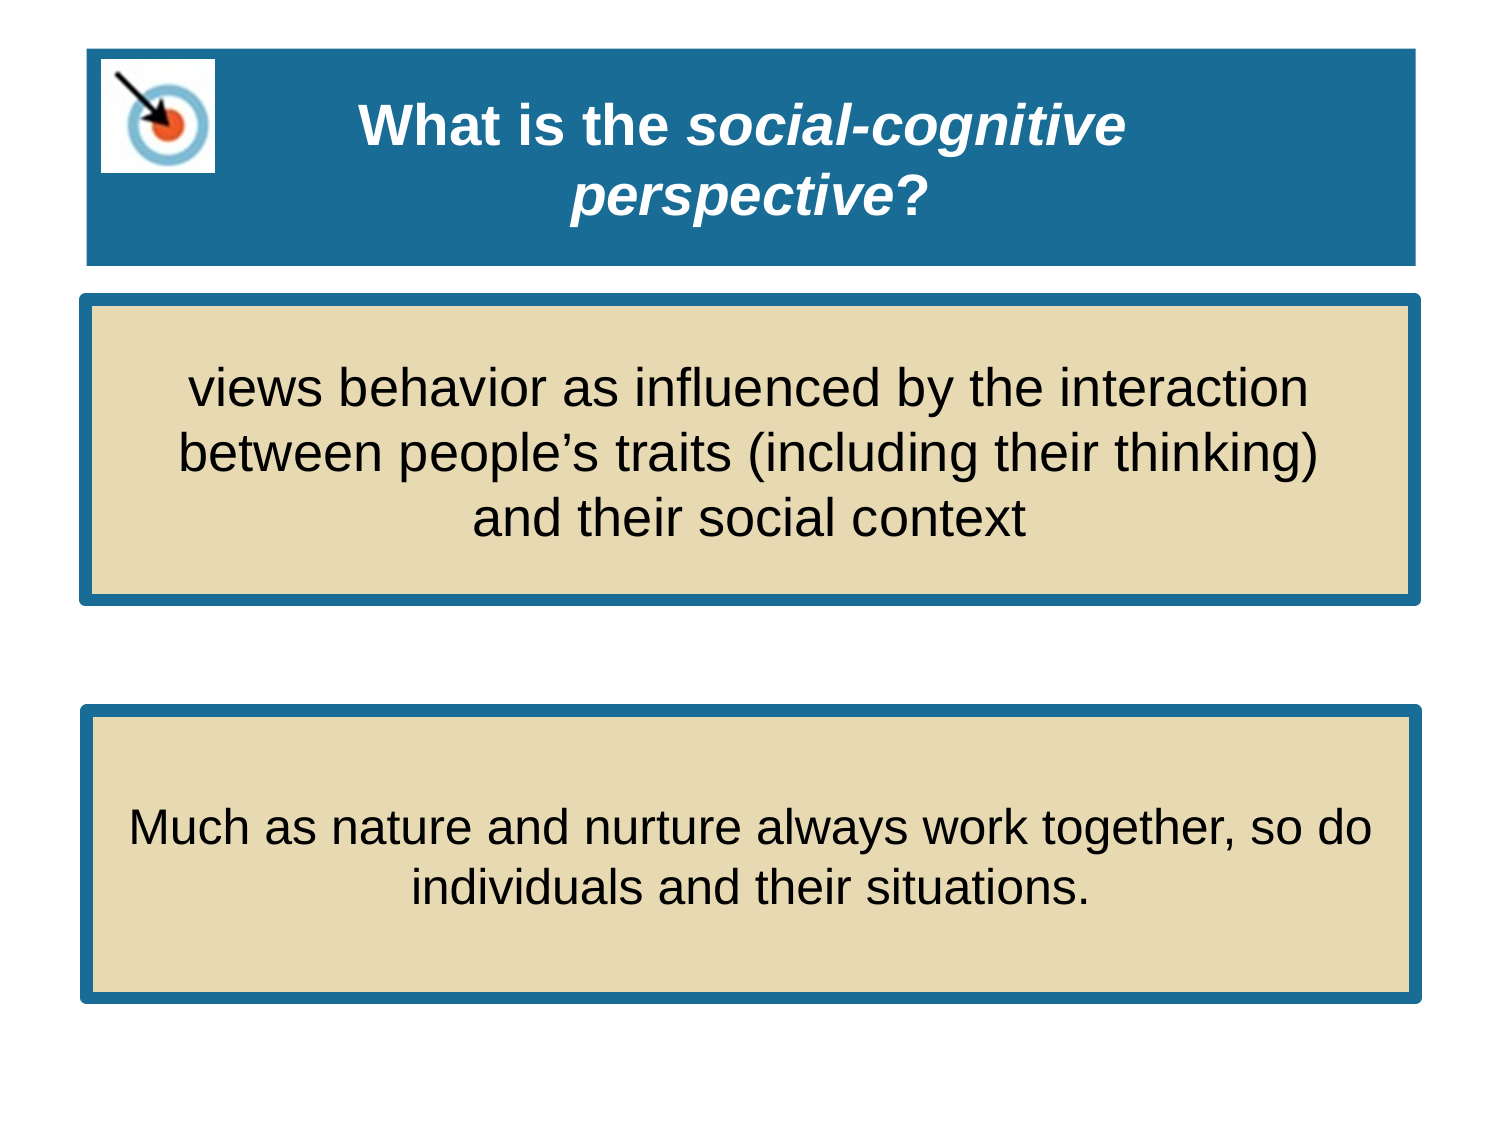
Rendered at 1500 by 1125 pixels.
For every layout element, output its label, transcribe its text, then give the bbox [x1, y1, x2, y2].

title What is the social-cognitive perspective? [86, 48, 1416, 266]
list views behavior as influenced by the interaction between people’s traits (including their thinking) and their social context [79, 293, 1421, 606]
picture [101, 59, 215, 173]
list Much as nature and nurture always work together, so do individuals and their situations. [80, 704, 1422, 1004]
